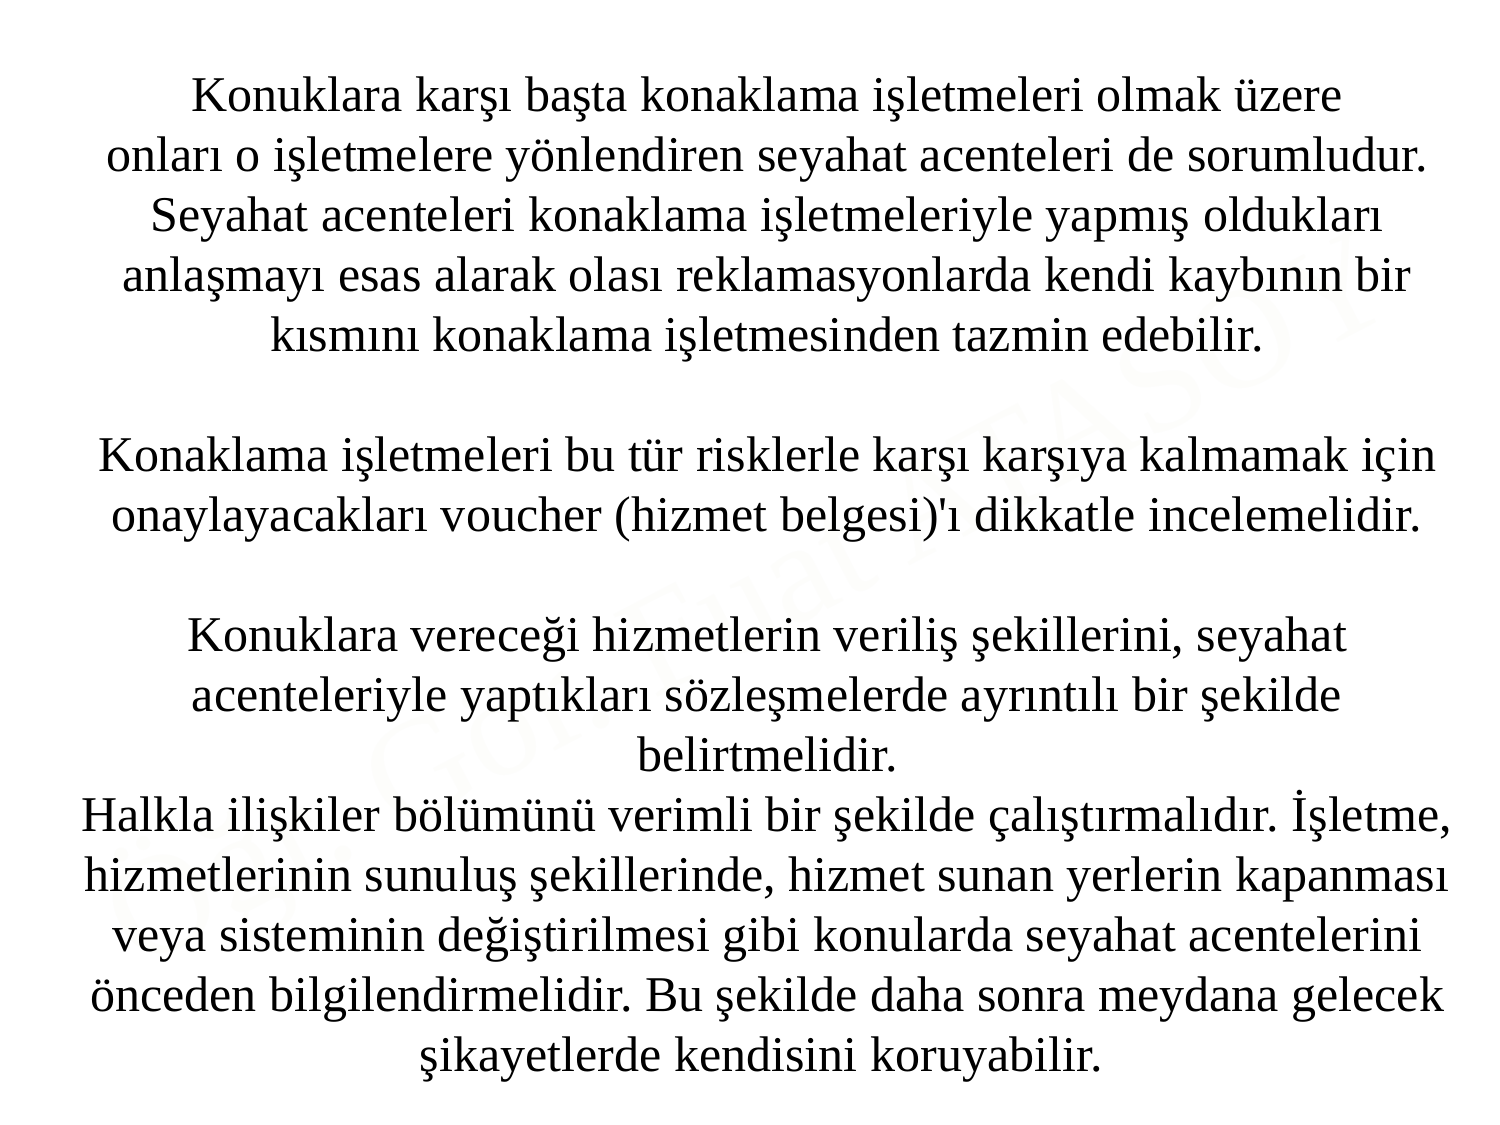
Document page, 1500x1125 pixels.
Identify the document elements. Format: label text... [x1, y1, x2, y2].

text_box Konuklara karşı başta konaklama işletmeleri olmak üzere onları o işletmelere yönlendiren seyahat acenteleri de sorumludur. Seyahat acenteleri konaklama işletmeleriyle yapmış oldukları anlaşmayı esas alarak olası reklamasyonlarda kendi kaybının bir kısmını konaklama işletmesinden tazmin edebilir. Konaklama işletmeleri bu tür risklerle karşı karşıya kalmamak için onaylayacakları voucher (hizmet belgesi)'ı dikkatle incelemelidir. Konuklara vereceği hizmetlerin veriliş şekillerini, seyahat acenteleriyle yaptıkları sözleşmelerde ayrıntılı bir şekilde belirtmelidir. Halkla ilişkiler bölümünü verimli bir şekilde çalıştırmalıdır. İşletme, hizmetlerinin sunuluş şekillerinde, hizmet sunan yerlerin kapanması veya sisteminin değiştirilmesi gibi konularda seyahat acentelerini önceden bilgilendirmelidir. Bu şekilde daha sonra meydana gelecek şikayetlerde kendisini koruyabilir. [53, 54, 1483, 1125]
